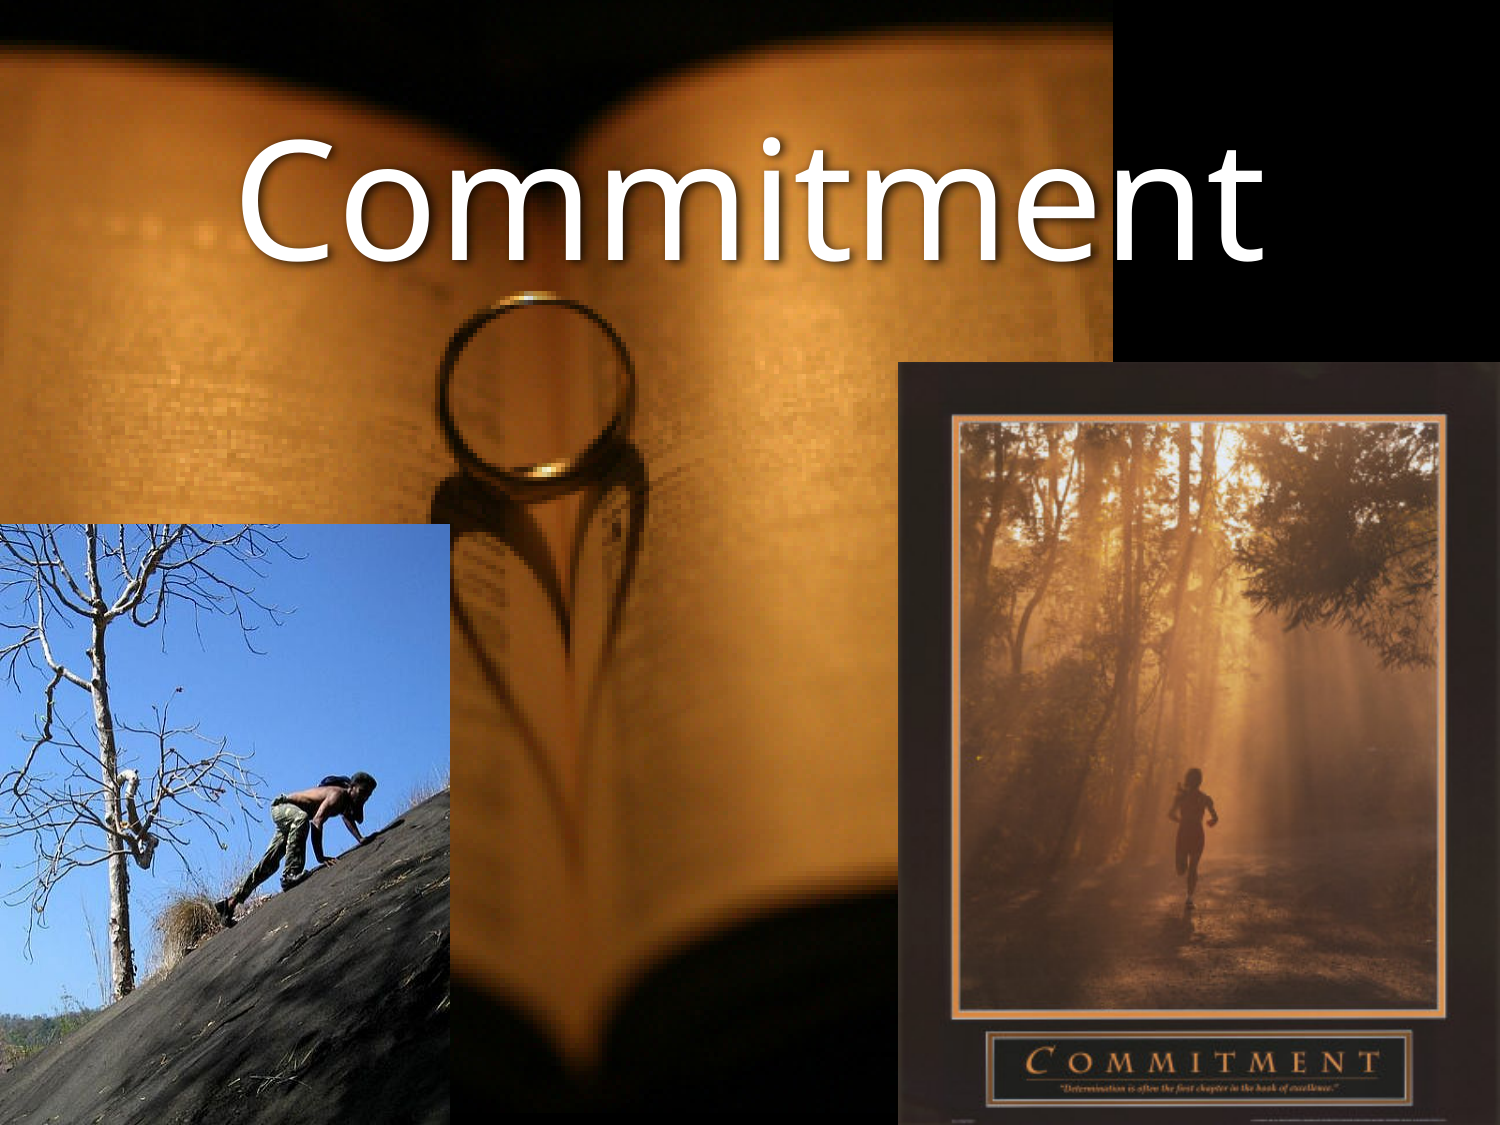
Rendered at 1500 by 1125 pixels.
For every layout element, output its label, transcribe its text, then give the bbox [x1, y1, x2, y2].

title Commitment [1115, 99, 1388, 288]
picture [0, 0, 1500, 1125]
